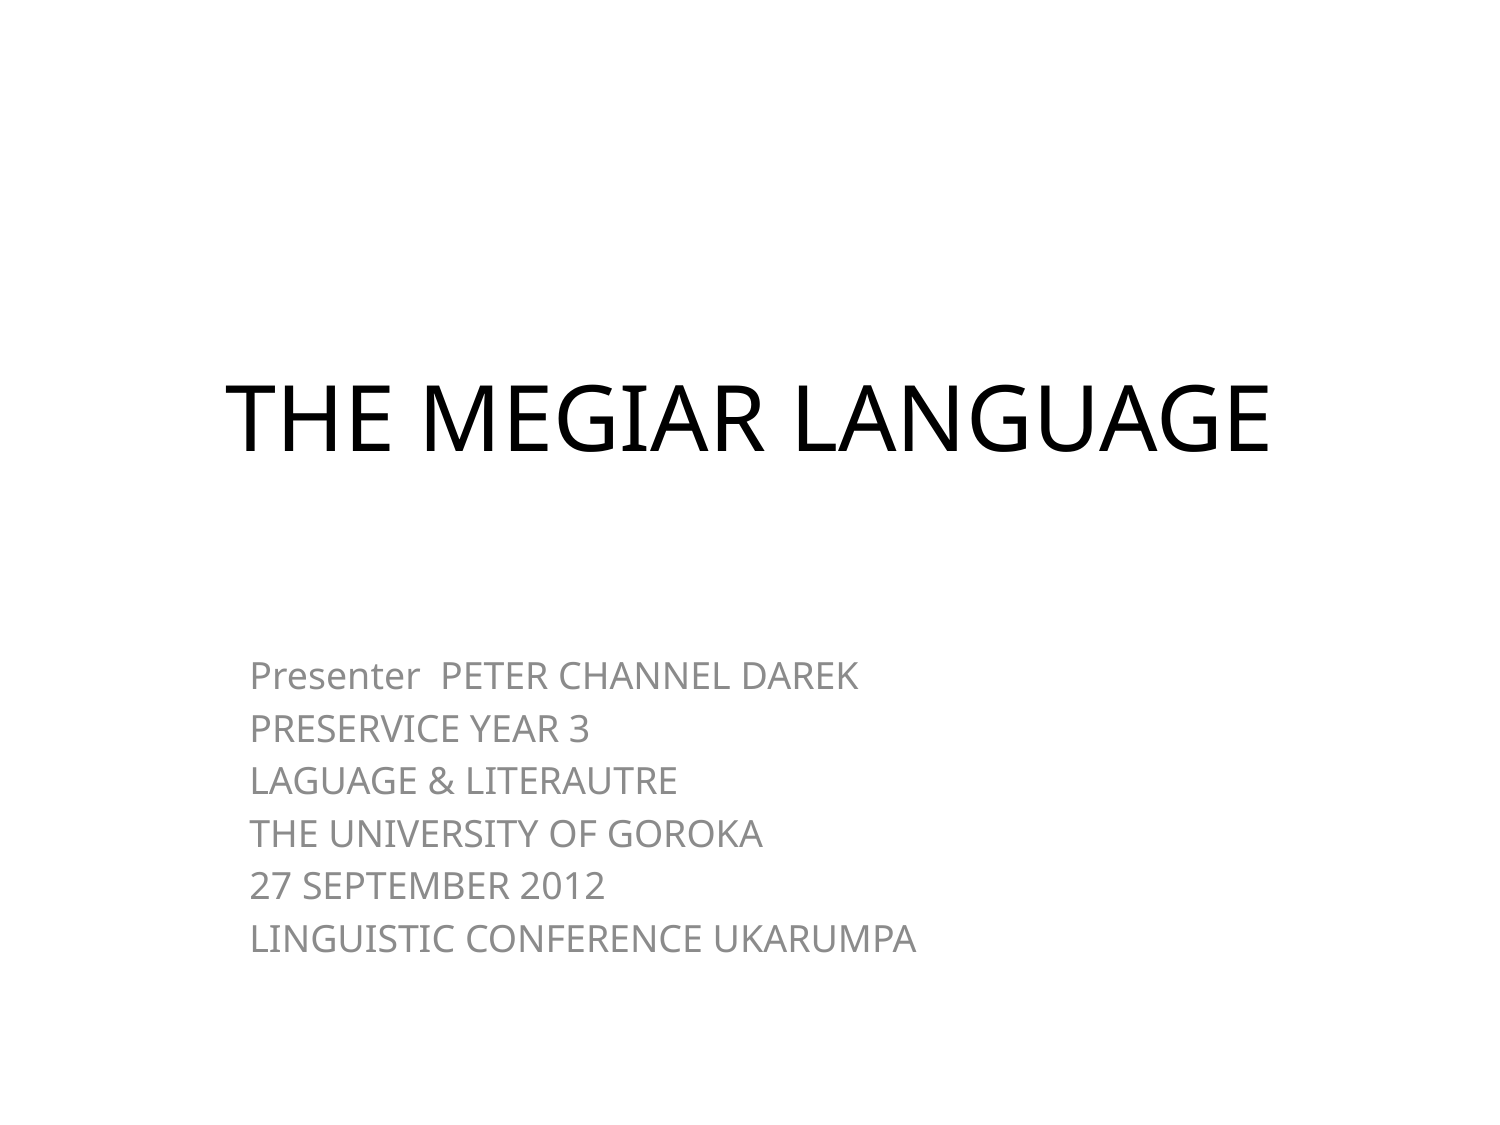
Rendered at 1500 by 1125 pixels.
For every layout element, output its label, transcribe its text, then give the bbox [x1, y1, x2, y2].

subtitle Presenter PETER CHANNEL DAREK PRESERVICE YEAR 3 LAGUAGE & LITERAUTRE THE UNIVERSITY OF GOROKA 27 SEPTEMBER 2012 LINGUISTIC CONFERENCE UKARUMPA [234, 644, 1285, 932]
title THE MEGIAR LANGUAGE [112, 349, 1388, 591]
